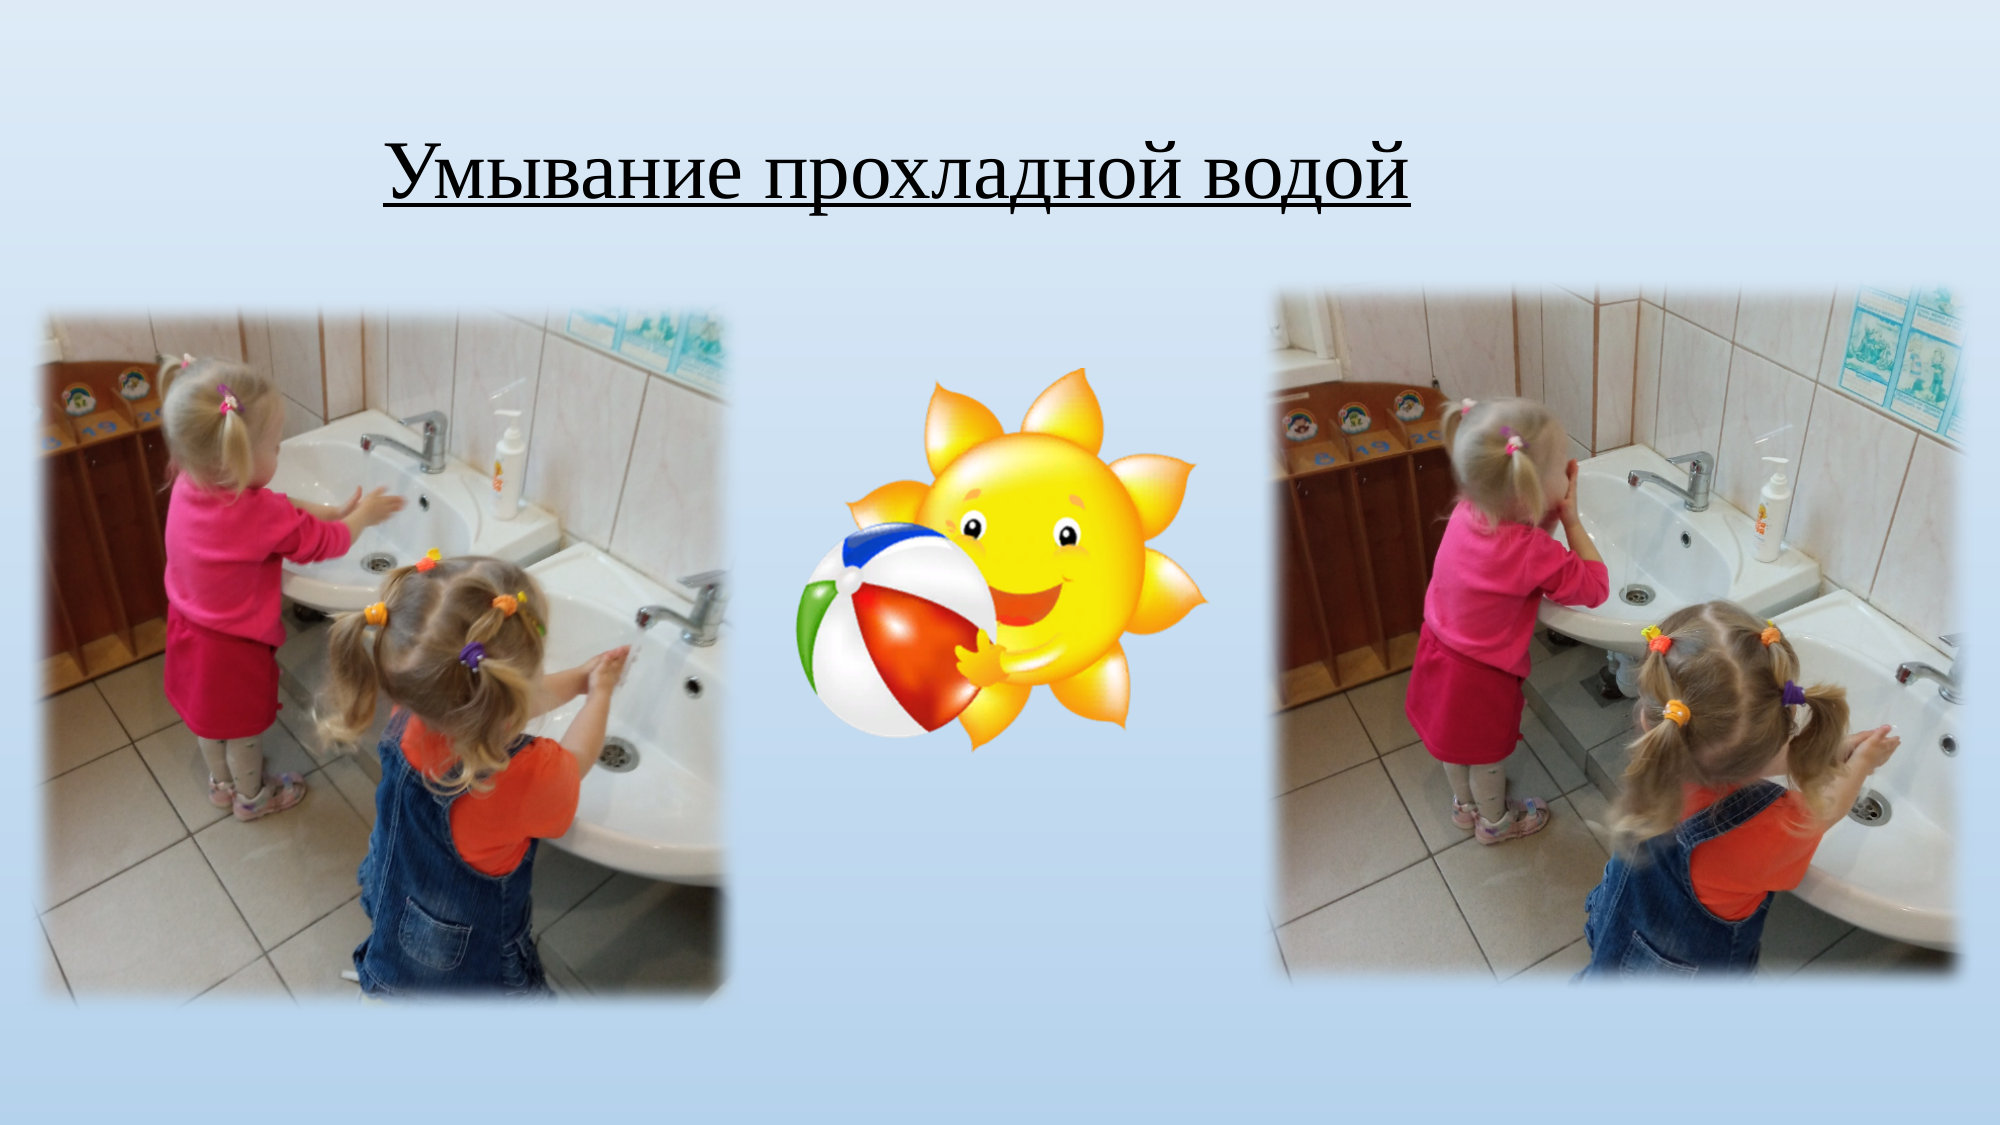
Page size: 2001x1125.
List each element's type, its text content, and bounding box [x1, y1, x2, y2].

title Умывание прохладной водой [137, 59, 1863, 278]
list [1259, 277, 1974, 992]
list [26, 299, 741, 1014]
picture [781, 368, 1219, 757]
